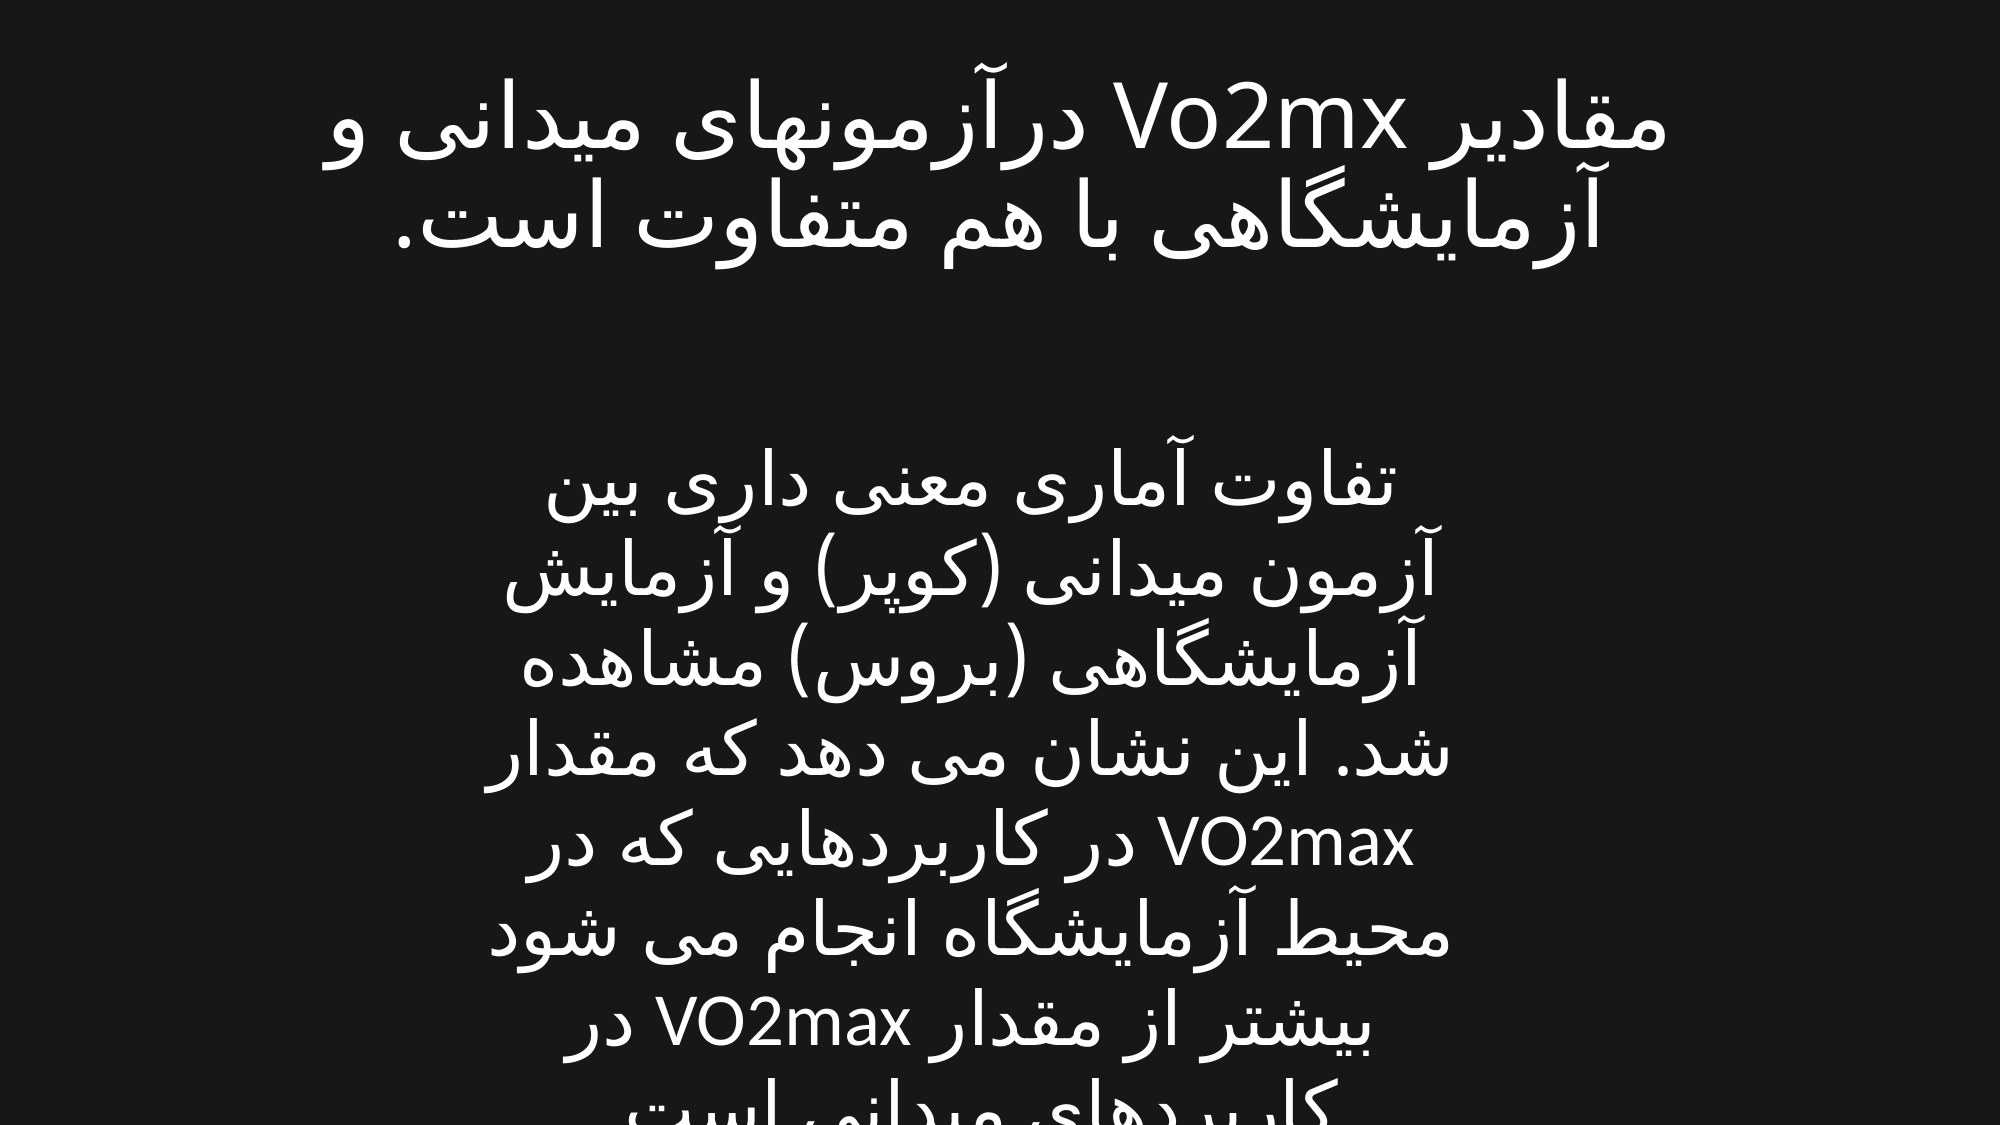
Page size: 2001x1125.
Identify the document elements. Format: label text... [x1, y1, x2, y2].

text_box تفاوت آماری معنی داری بین آزمون میدانی (کوپر) و آزمایش آزمایشگاهی (بروس) مشاهده شد. این نشان می دهد که مقدار VO2max در کاربردهایی که در محیط آزمایشگاه انجام می شود بیشتر از مقدار VO2max در کاربردهای میدانی است. [471, 423, 1472, 1125]
title مقادیر Vo2mx درآزمونهای میدانی و آزمایشگاهی با هم متفاوت است. [137, 59, 1863, 278]
